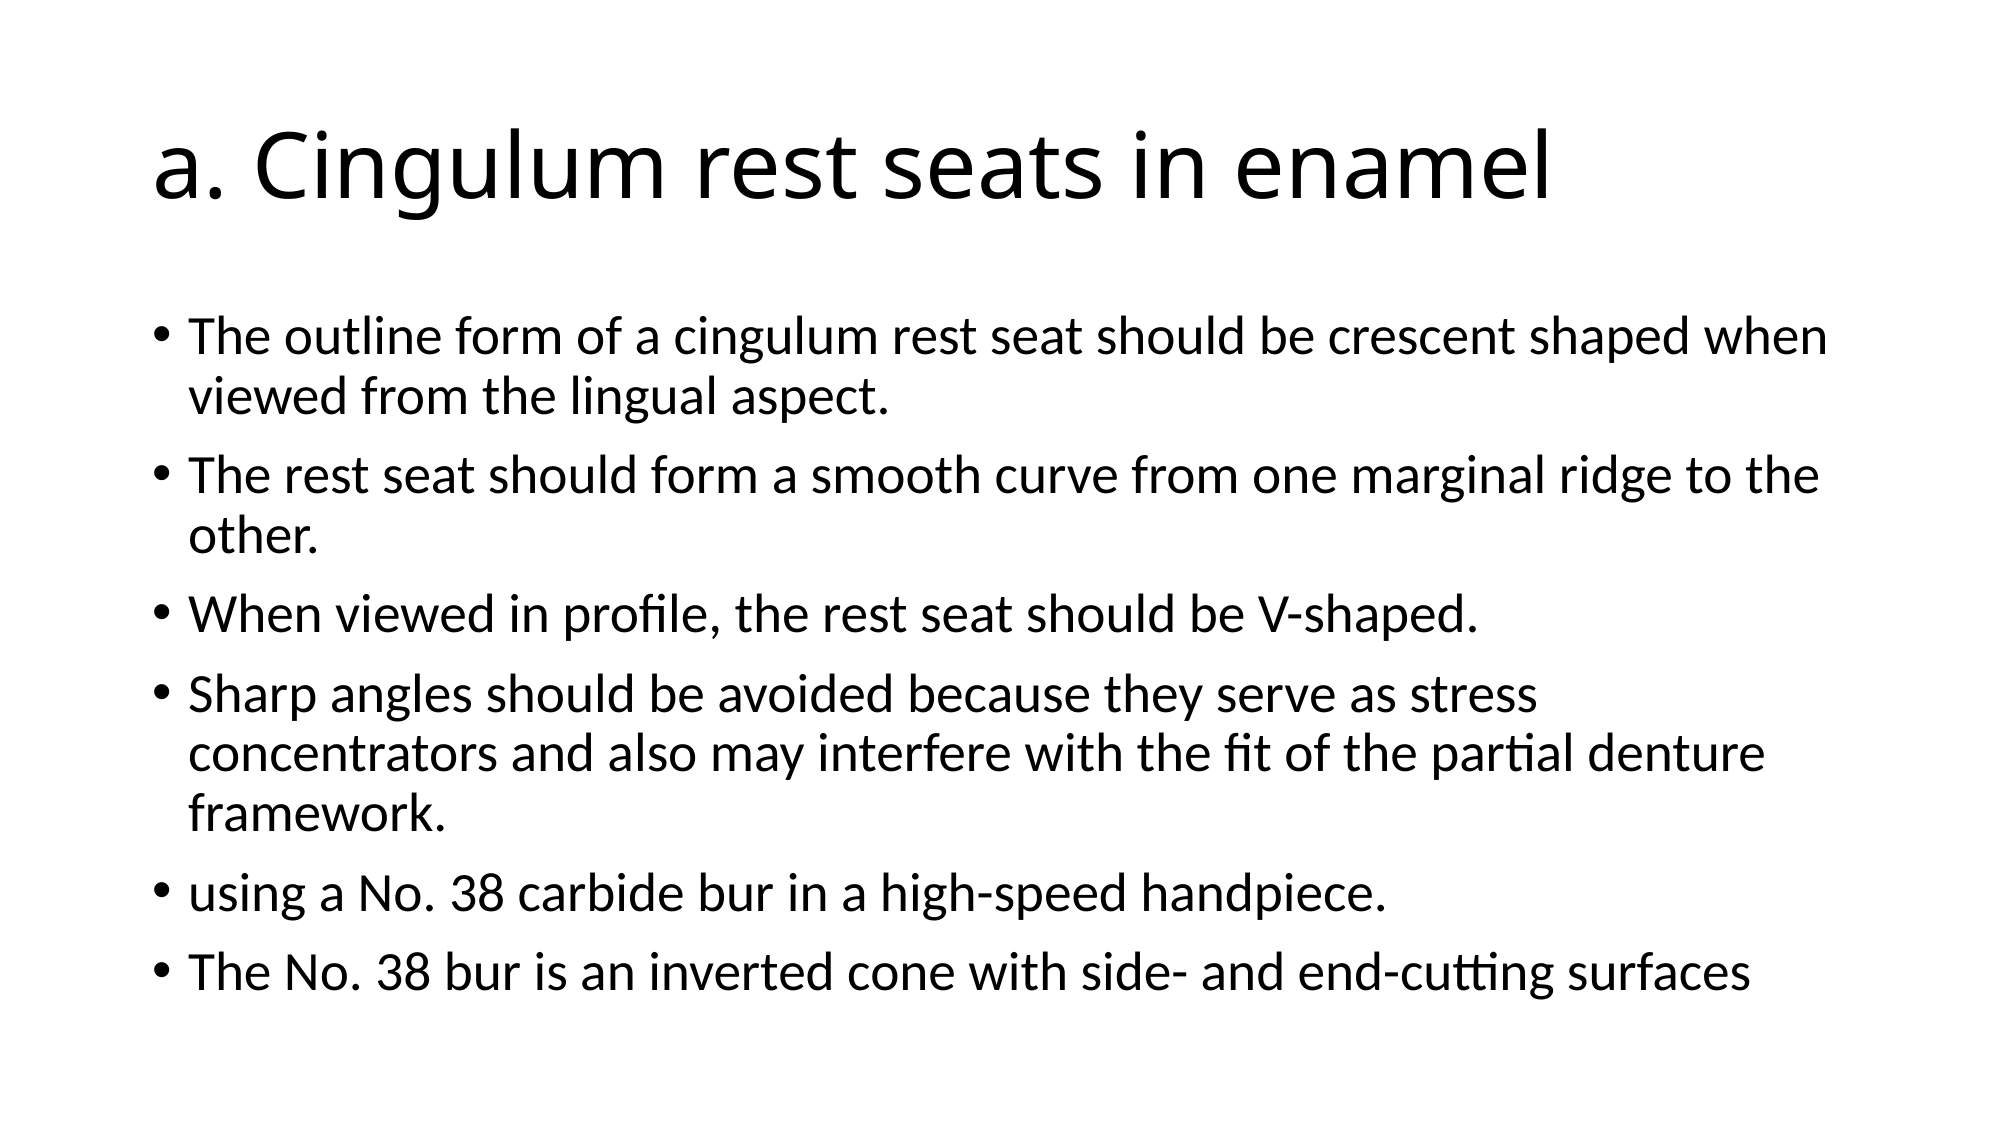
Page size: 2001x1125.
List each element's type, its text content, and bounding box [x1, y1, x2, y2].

title a. Cingulum rest seats in enamel [137, 59, 1863, 278]
list The outline form of a cingulum rest seat should be crescent shaped when viewed from the lingual aspect. The rest seat should form a smooth curve from one marginal ridge to the other. When viewed in profile, the rest seat should be V-shaped. Sharp angles should be avoided because they serve as stress concentrators and also may interfere with the fit of the partial denture framework. using a No. 38 carbide bur in a high-speed handpiece. The No. 38 bur is an inverted cone with side- and end-cutting surfaces [137, 299, 1863, 1014]
